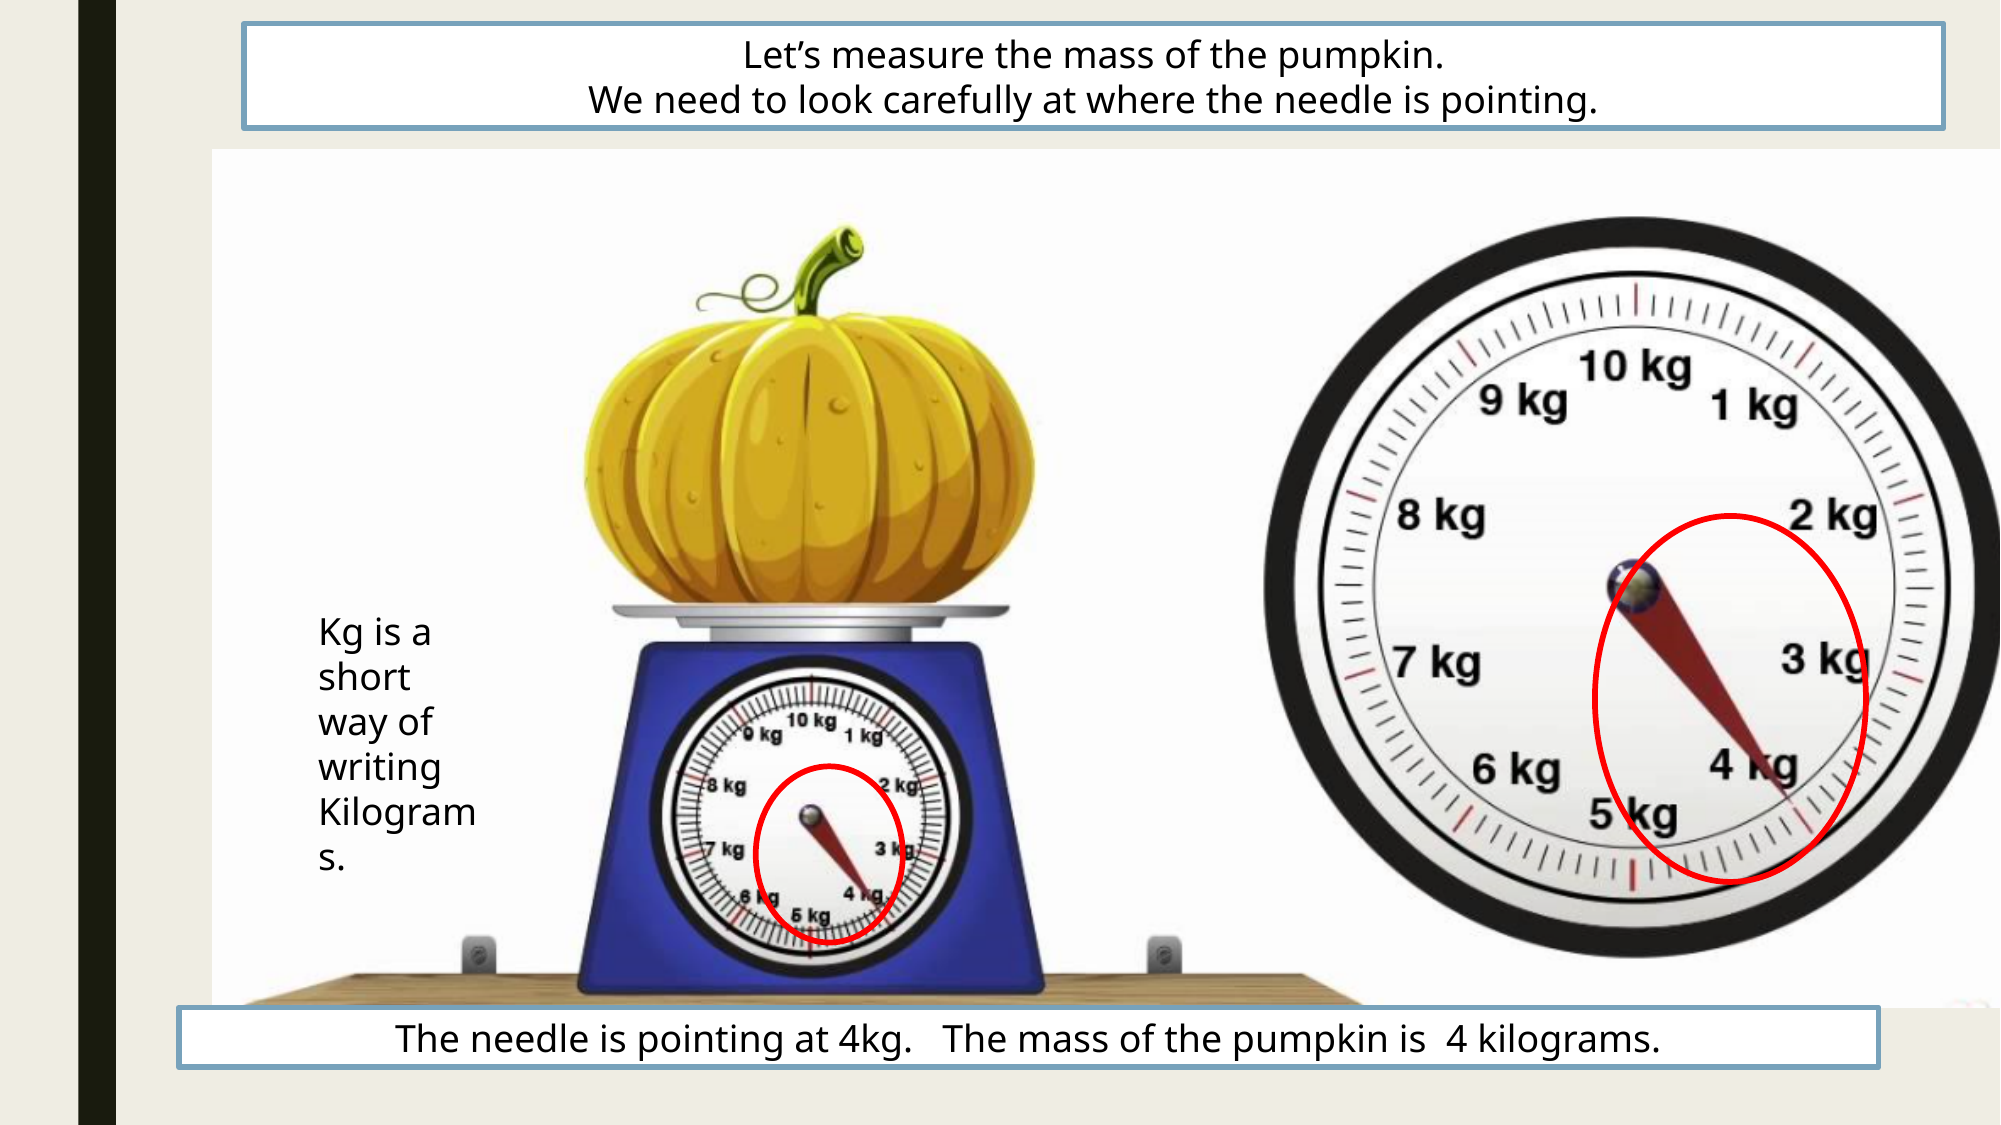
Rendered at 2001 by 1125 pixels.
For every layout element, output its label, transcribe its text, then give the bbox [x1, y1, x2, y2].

picture [212, 149, 2000, 1008]
text_box Let’s measure the mass of the pumpkin. We need to look carefully at where the needle is pointing. [241, 21, 1946, 131]
text_box The needle is pointing at 4kg. The mass of the pumpkin is 4 kilograms. [176, 1005, 1881, 1070]
